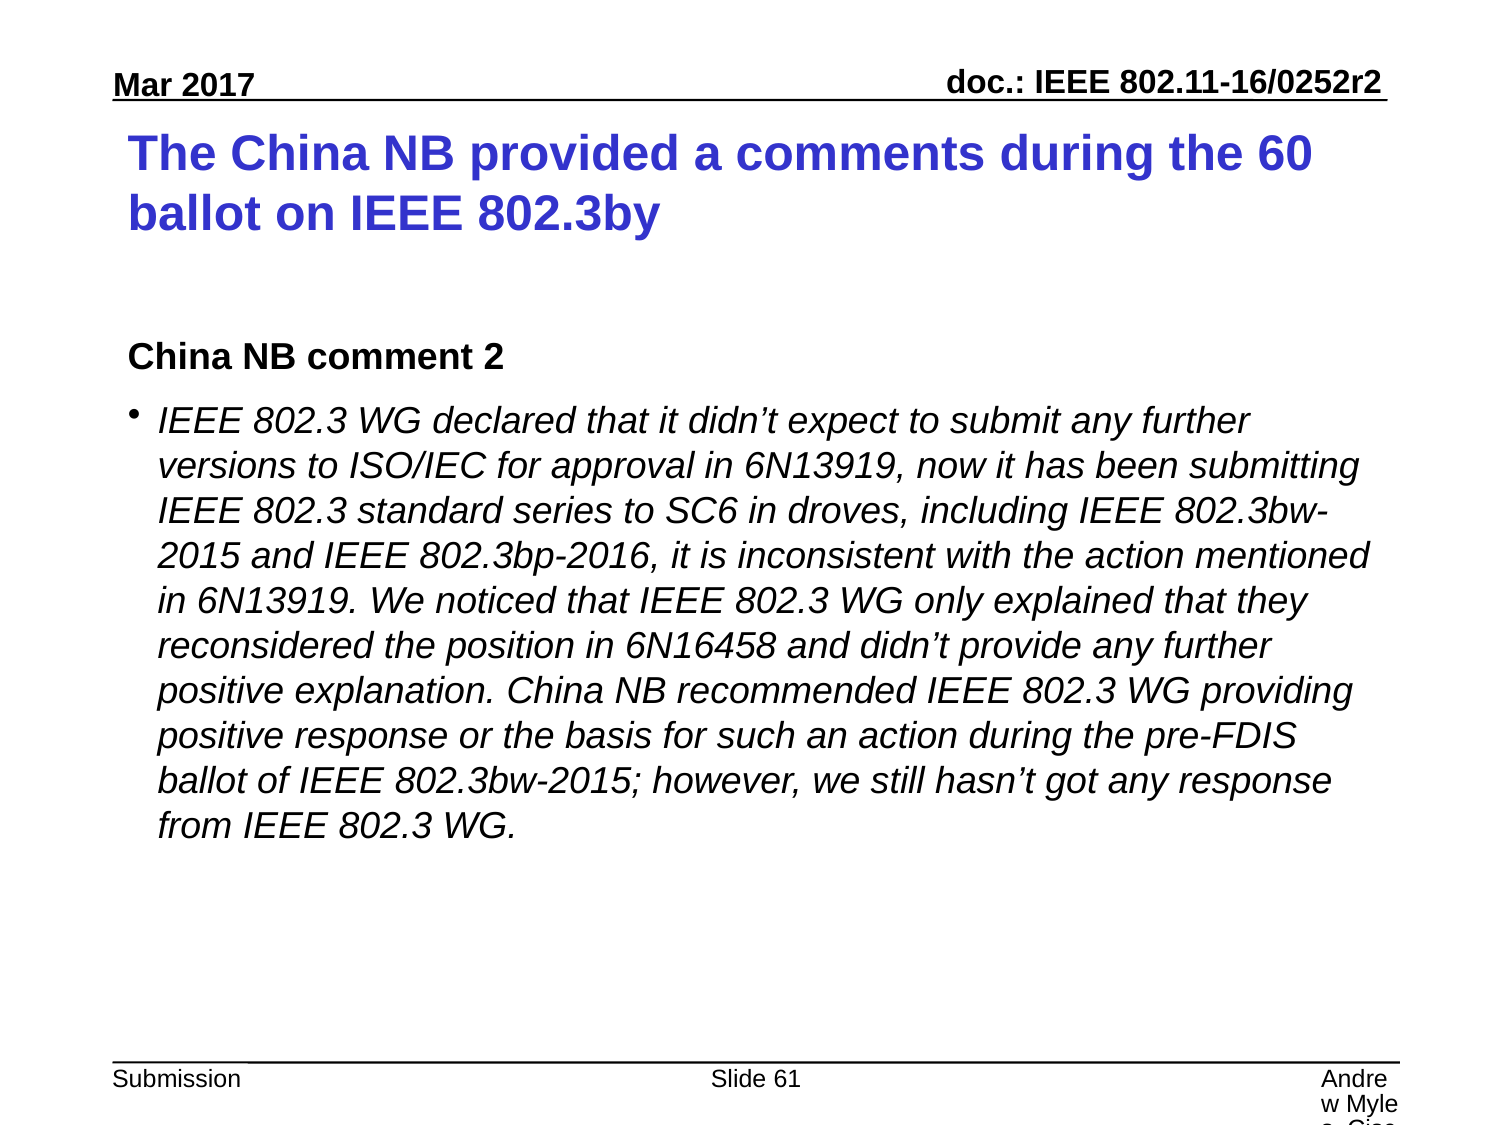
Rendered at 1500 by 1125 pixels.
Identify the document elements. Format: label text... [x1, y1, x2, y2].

slide_number Slide 61 [709, 1061, 803, 1093]
list China NB comment 2 IEEE 802.3 WG declared that it didn’t expect to submit any further versions to ISO/IEC for approval in 6N13919, now it has been submitting IEEE 802.3 standard series to SC6 in droves, including IEEE 802.3bw-2015 and IEEE 802.3bp-2016, it is inconsistent with the action mentioned in 6N13919. We noticed that IEEE 802.3 WG only explained that they reconsidered the position in 6N16458 and didn’t provide any further positive explanation. China NB recommended IEEE 802.3 WG providing positive response or the basis for such an action during the pre-FDIS ballot of IEEE 802.3bw-2015; however, we still hasn’t got any response from IEEE 802.3 WG. [112, 324, 1388, 1000]
footer Andrew Myles, Cisco [1320, 1061, 1402, 1093]
title The China NB provided a comments during the 60 ballot on IEEE 802.3by [112, 112, 1388, 288]
